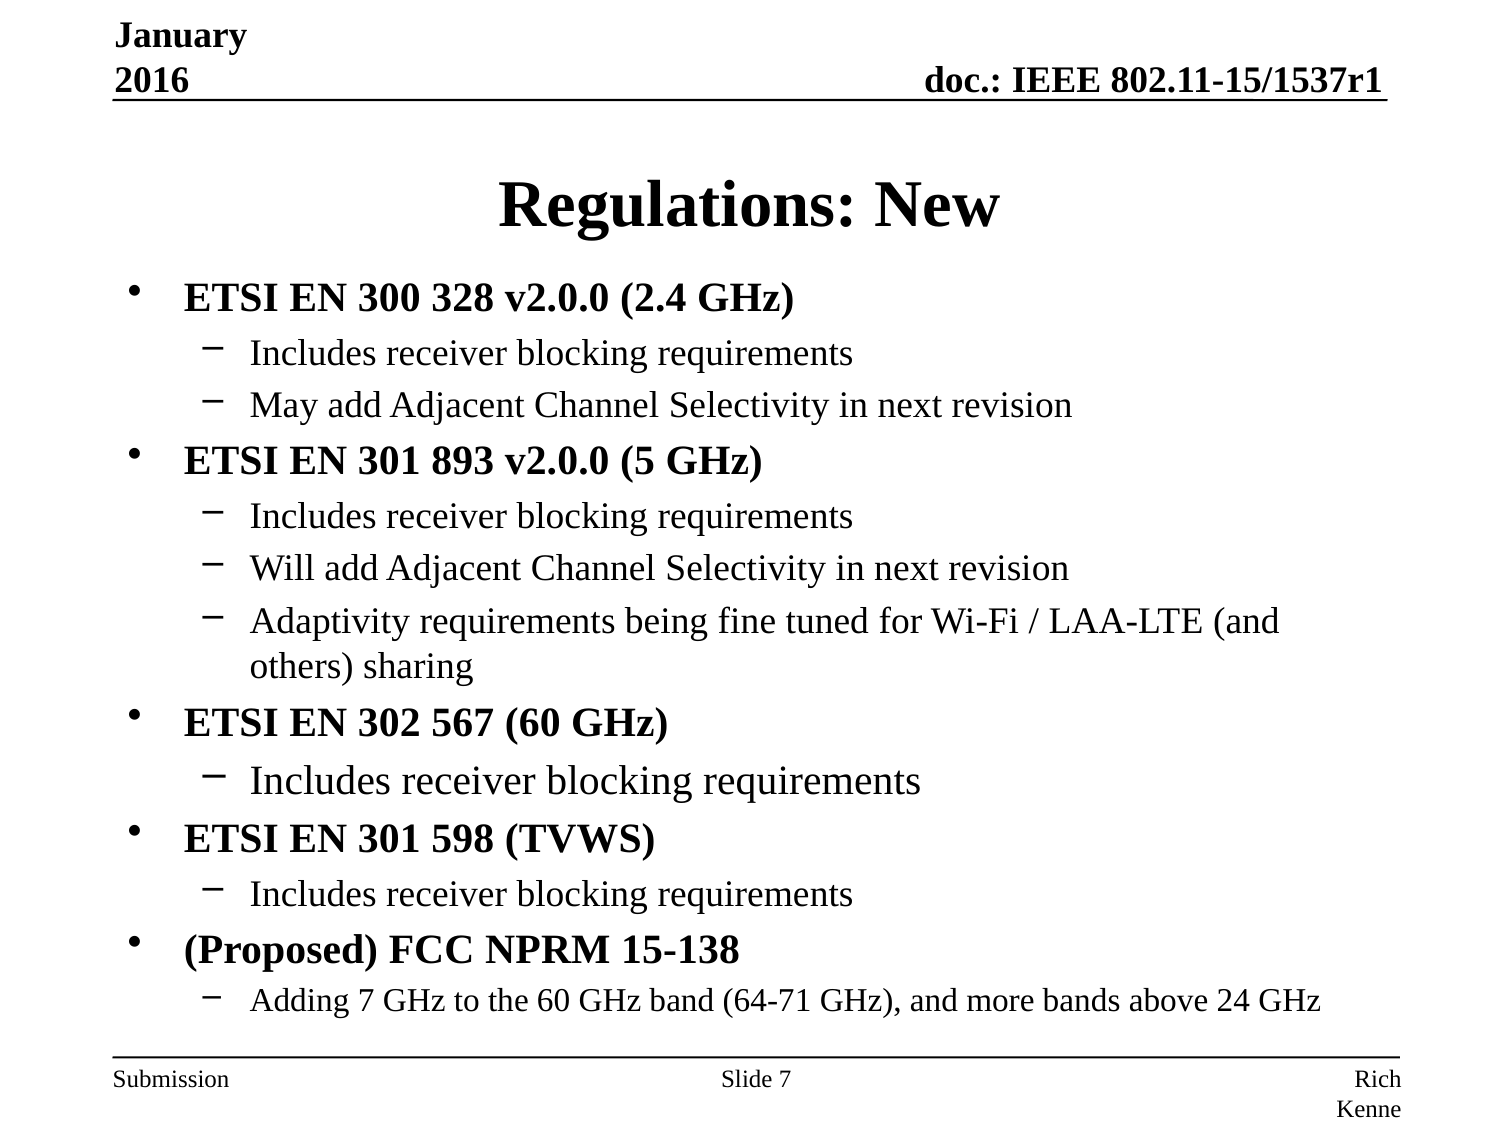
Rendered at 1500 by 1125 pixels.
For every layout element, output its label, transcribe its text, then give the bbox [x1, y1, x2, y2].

title Regulations: New [112, 112, 1388, 262]
slide_number Slide 7 [712, 1061, 800, 1093]
footer Rich Kennedy, Unlicensed Spectrum Advocates, LLC [1324, 1061, 1402, 1093]
list ETSI EN 300 328 v2.0.0 (2.4 GHz) Includes receiver blocking requirements May add Adjacent Channel Selectivity in next revision ETSI EN 301 893 v2.0.0 (5 GHz) Includes receiver blocking requirements Will add Adjacent Channel Selectivity in next revision Adaptivity requirements being fine tuned for Wi-Fi / LAA-LTE (and others) sharing ETSI EN 302 567 (60 GHz) Includes receiver blocking requirements ETSI EN 301 598 (TVWS) Includes receiver blocking requirements (Proposed) FCC NPRM 15-138 Adding 7 GHz to the 60 GHz band (64-71 GHz), and more bands above 24 GHz [112, 262, 1388, 1050]
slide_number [114, 54, 316, 101]
